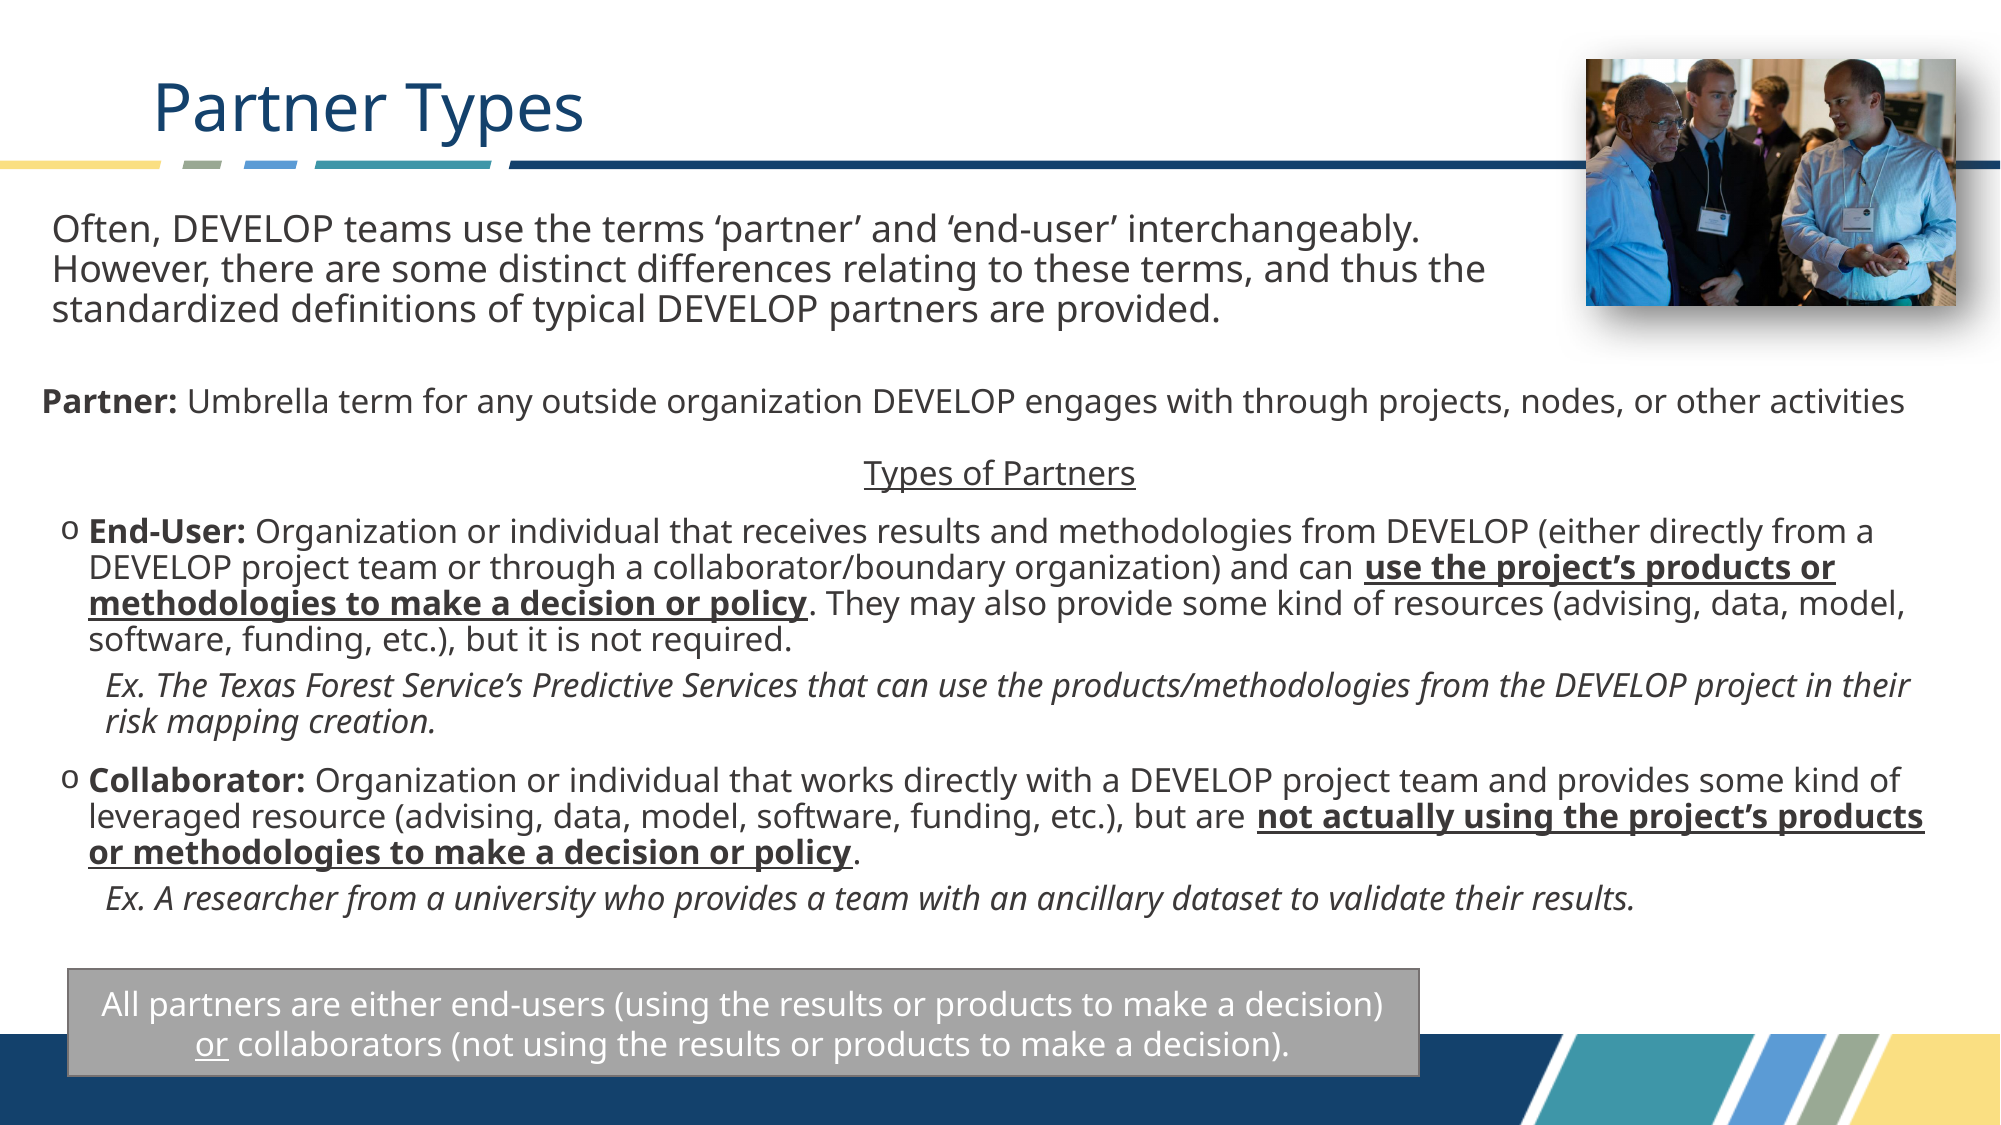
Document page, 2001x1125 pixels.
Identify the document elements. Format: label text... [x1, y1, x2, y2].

list Often, DEVELOP teams use the terms ‘partner’ and ‘end-user’ interchangeably. However, there are some distinct differences relating to these terms, and thus the standardized definitions of typical DEVELOP partners are provided. [36, 202, 1562, 360]
picture [0, 1034, 2000, 1125]
picture [1586, 59, 1956, 306]
text_box Partner: Umbrella term for any outside organization DEVELOP engages with through projects, nodes, or other activities Types of Partners End-User: Organization or individual that receives results and methodologies from DEVELOP (either directly from a DEVELOP project team or through a collaborator/boundary organization) and can use the project’s products or methodologies to make a decision or policy. They may also provide some kind of resources (advising, data, model, software, funding, etc.), but it is not required. Ex. The Texas Forest Service’s Predictive Services that can use the products/methodologies from the DEVELOP project in their risk mapping creation. Collaborator: Organization or individual that works directly with a DEVELOP project team and provides some kind of leveraged resource (advising, data, model, software, funding, etc.), but are not actually using the project’s products or methodologies to make a decision or policy. Ex. A researcher from a university who provides a team with an ancillary dataset to validate their results. [26, 377, 1974, 1013]
text_box All partners are either end-users (using the results or products to make a decision) or collaborators (not using the results or products to make a decision). [67, 968, 1420, 1077]
title Partner Types [137, 59, 1586, 161]
